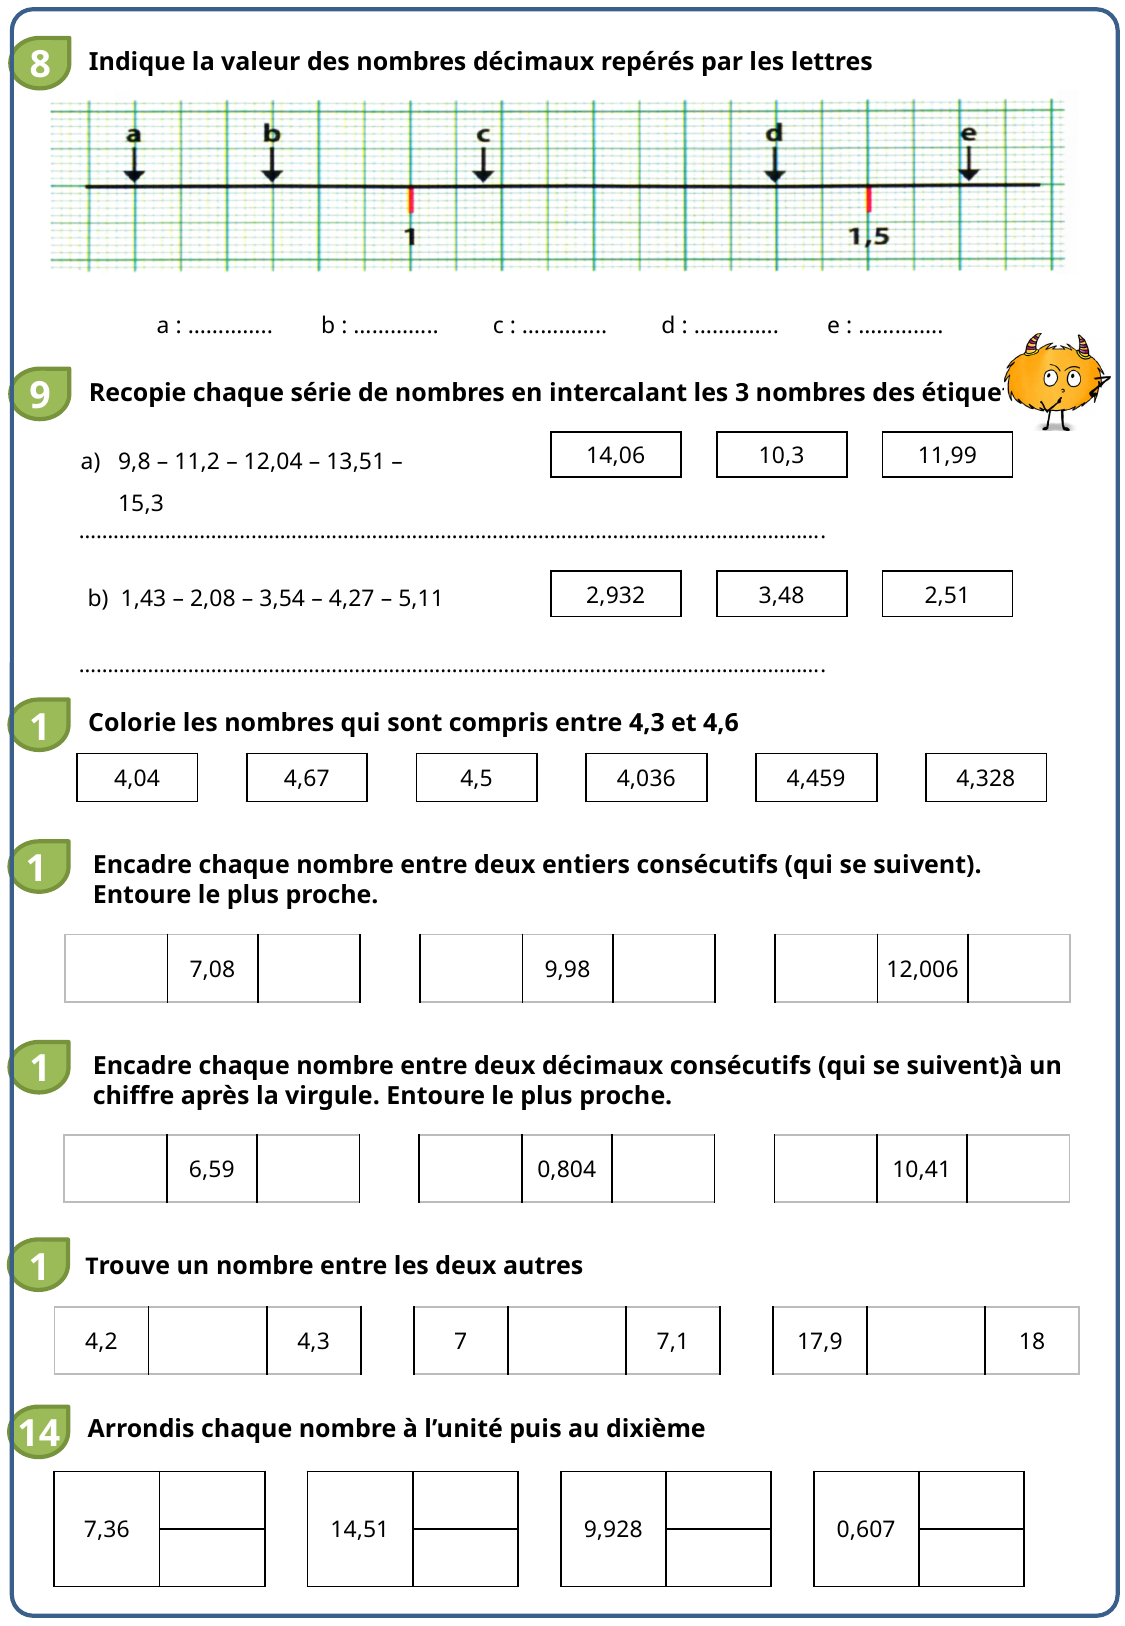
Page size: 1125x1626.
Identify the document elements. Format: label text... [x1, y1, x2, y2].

text_box 12 [5, 1036, 9, 1142]
text_box 14 [1, 1401, 9, 1462]
text_box [9, 7, 1120, 1618]
picture [1004, 333, 1111, 432]
text_box 11 [1, 836, 9, 942]
text_box 10 [4, 695, 9, 801]
picture [50, 89, 1079, 275]
text_box 13 [4, 1235, 9, 1341]
